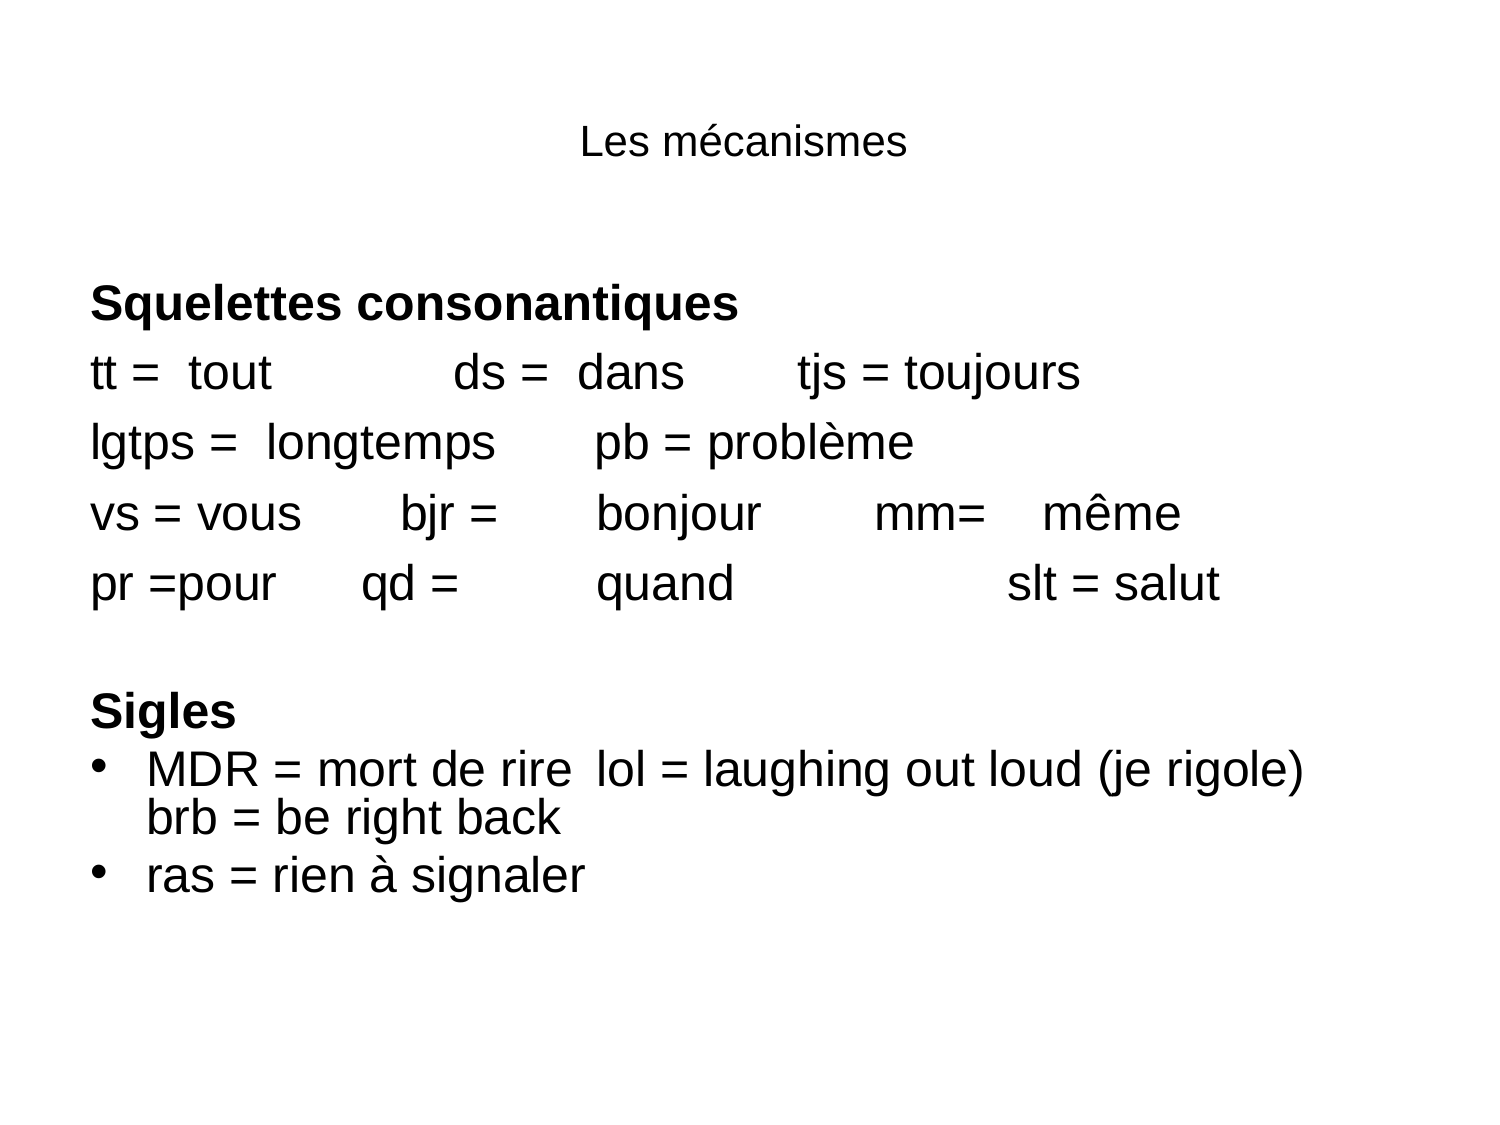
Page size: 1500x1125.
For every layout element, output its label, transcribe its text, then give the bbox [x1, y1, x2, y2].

title Les mécanismes [75, 45, 1425, 233]
list Squelettes consonantiques tt = tout ds = dans tjs = toujours lgtps = longtemps pb = problème vs = vous bjr = bonjour mm= même pr =pour qd = quand slt = salut Sigles MDR = mort de rire lol = laughing out loud (je rigole) brb = be right back ras = rien à signaler [75, 262, 1425, 1005]
